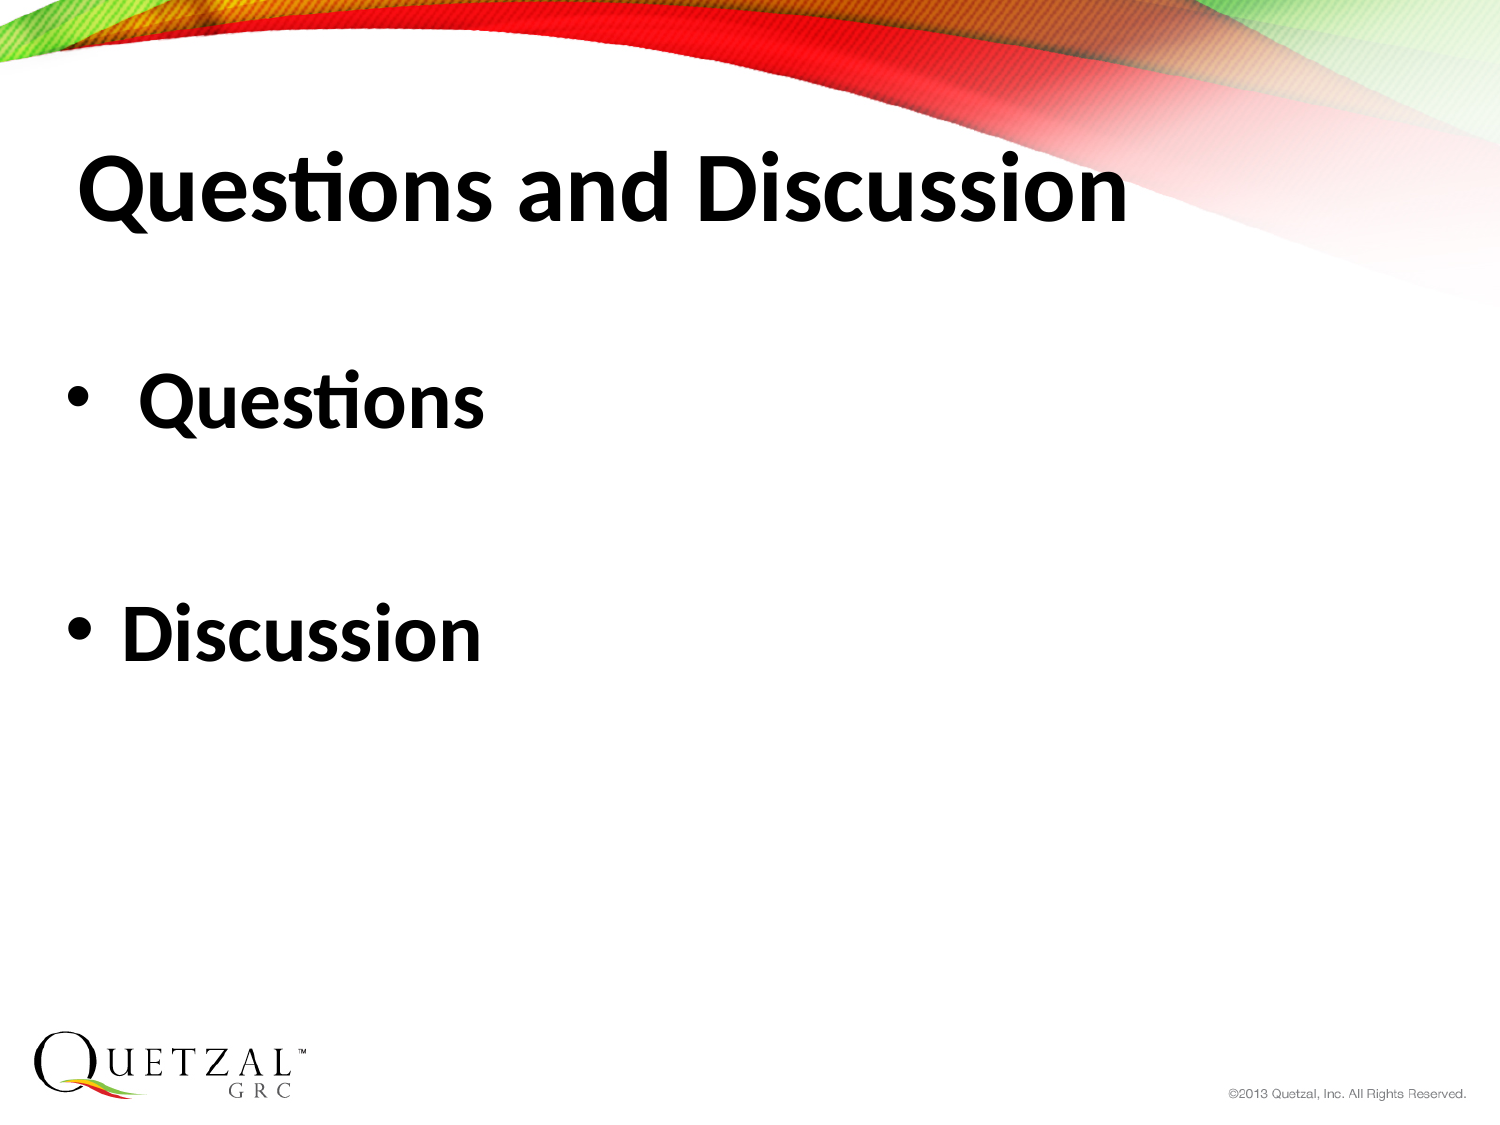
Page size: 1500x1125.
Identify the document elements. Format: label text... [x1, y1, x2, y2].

list Questions Discussion [50, 337, 1400, 1005]
picture [0, 0, 1500, 1125]
title Questions and Discussion [62, 50, 1351, 313]
